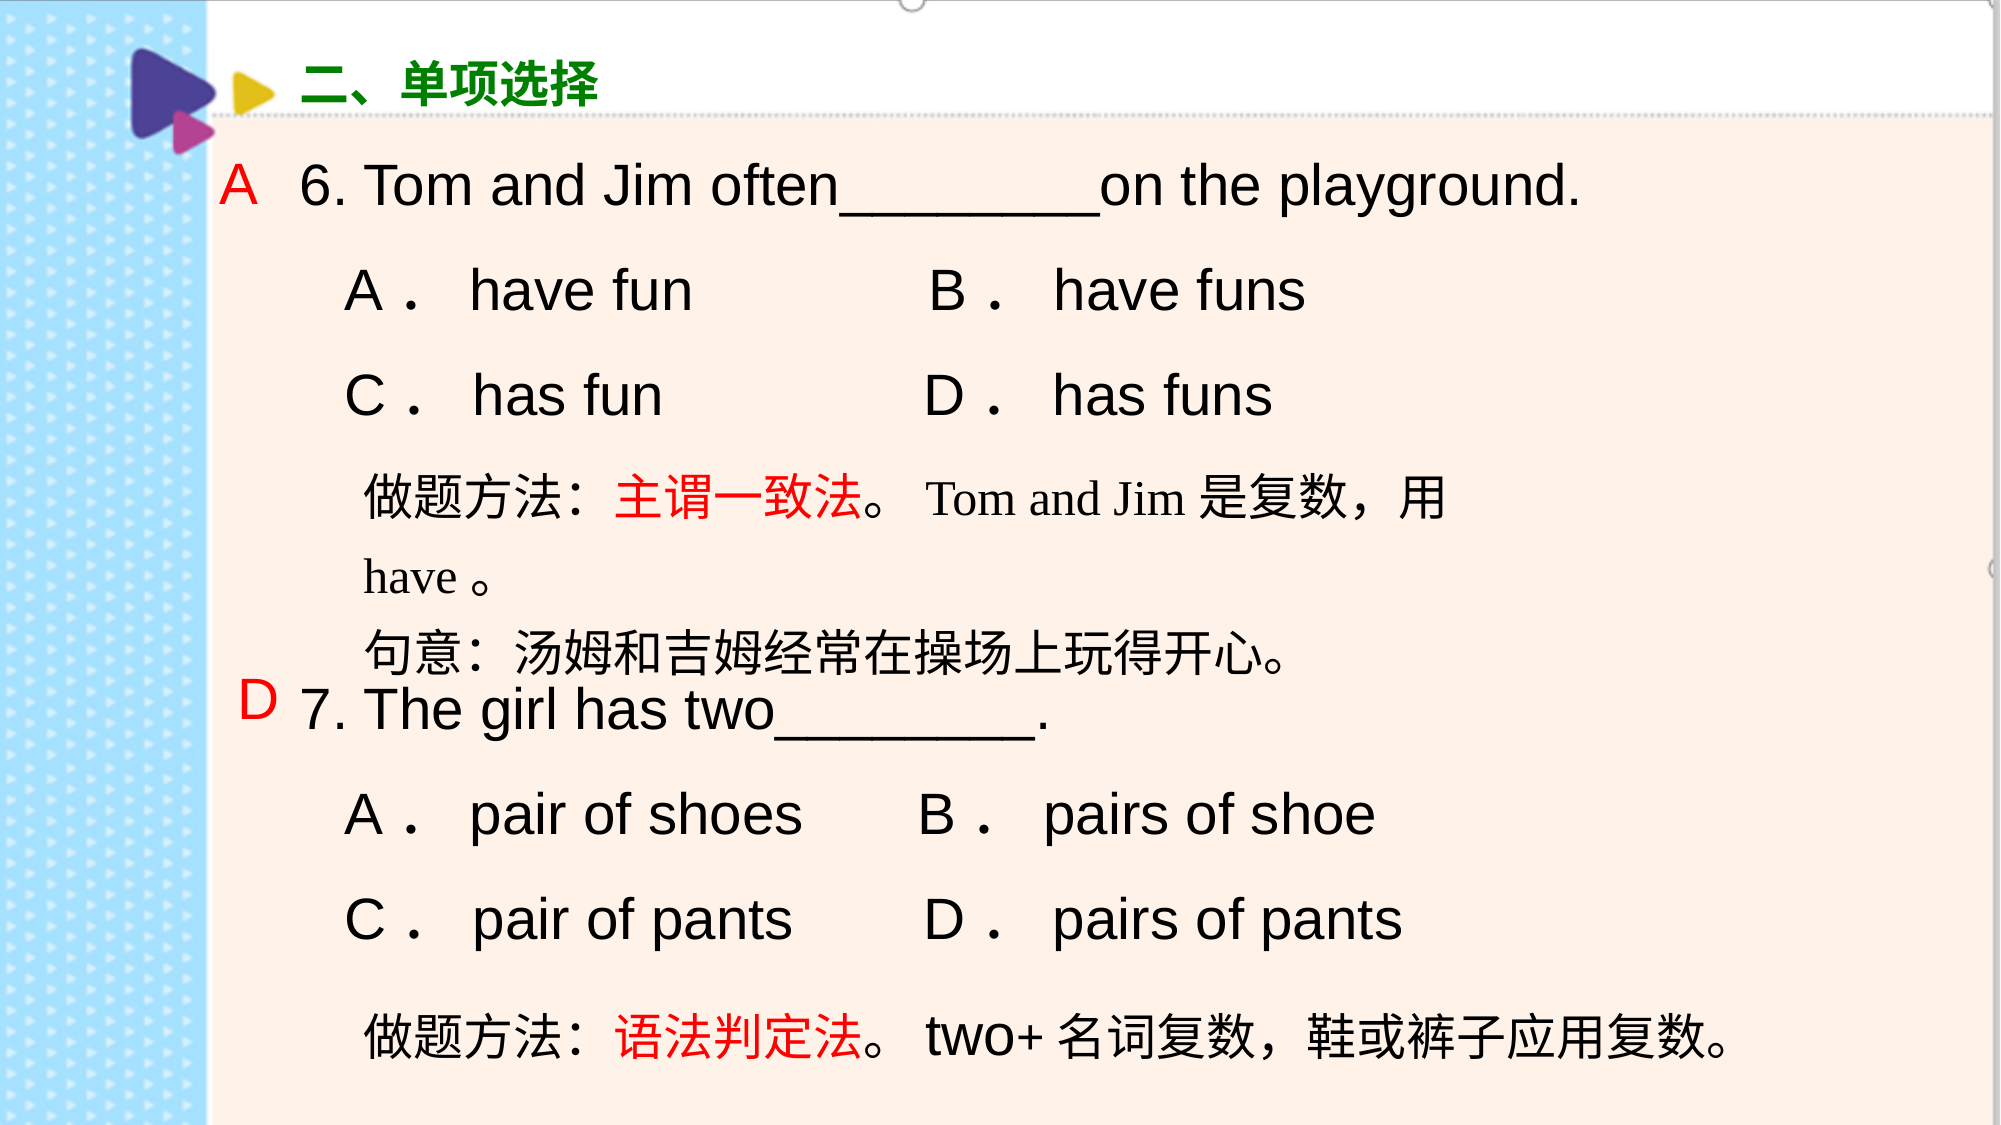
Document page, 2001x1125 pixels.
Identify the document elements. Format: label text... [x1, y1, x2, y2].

text_box 做题方法：语法判定法。two+名词复数，鞋或裤子应用复数。 [348, 968, 1973, 1075]
text_box A [204, 138, 286, 224]
picture [0, 0, 2001, 1125]
text_box 二、单项选择 6. Tom and Jim often________on the playground. A．have fun B．have funs C．has fun D．has funs 7. The girl has two________. A．pair of shoes B．pairs of shoe C．pair of pants D．pairs of pants [285, 26, 1922, 959]
text_box D [223, 654, 349, 739]
text_box 做题方法：主谓一致法。Tom and Jim是复数，用have。 句意：汤姆和吉姆经常在操场上玩得开心。 [348, 439, 1586, 689]
